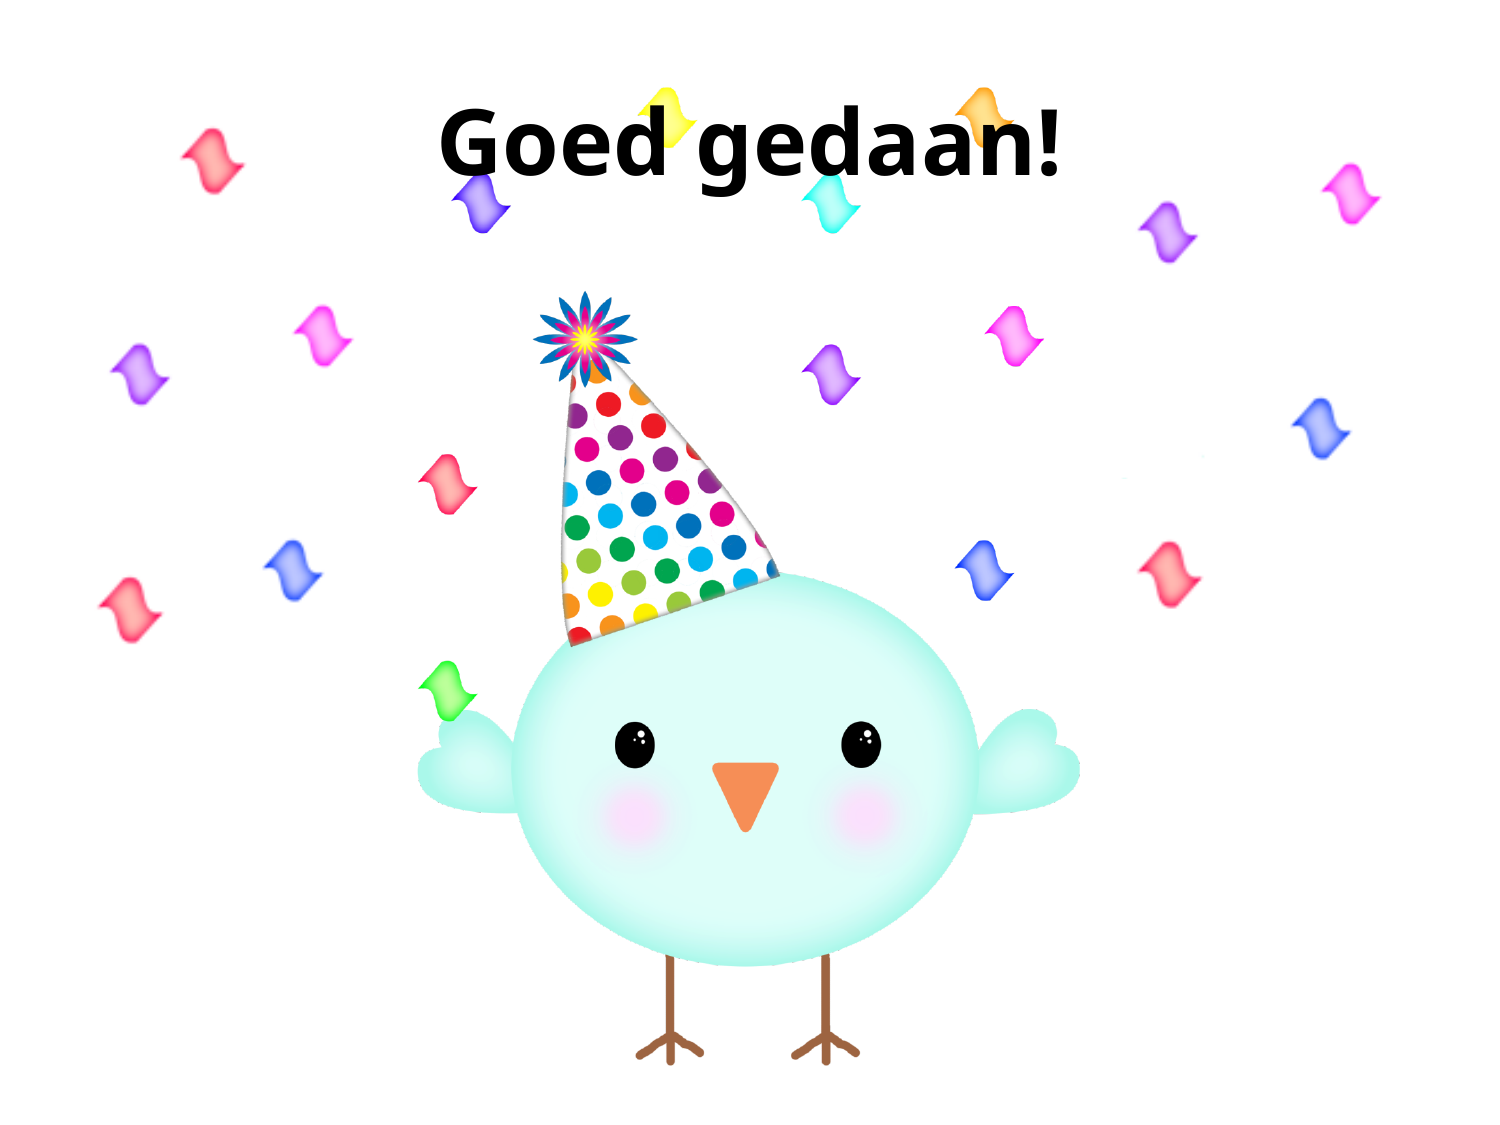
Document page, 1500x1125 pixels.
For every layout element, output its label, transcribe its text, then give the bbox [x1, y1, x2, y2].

picture [76, 54, 1421, 1102]
picture [159, 66, 265, 244]
title Goed gedaan! [75, 45, 1425, 233]
